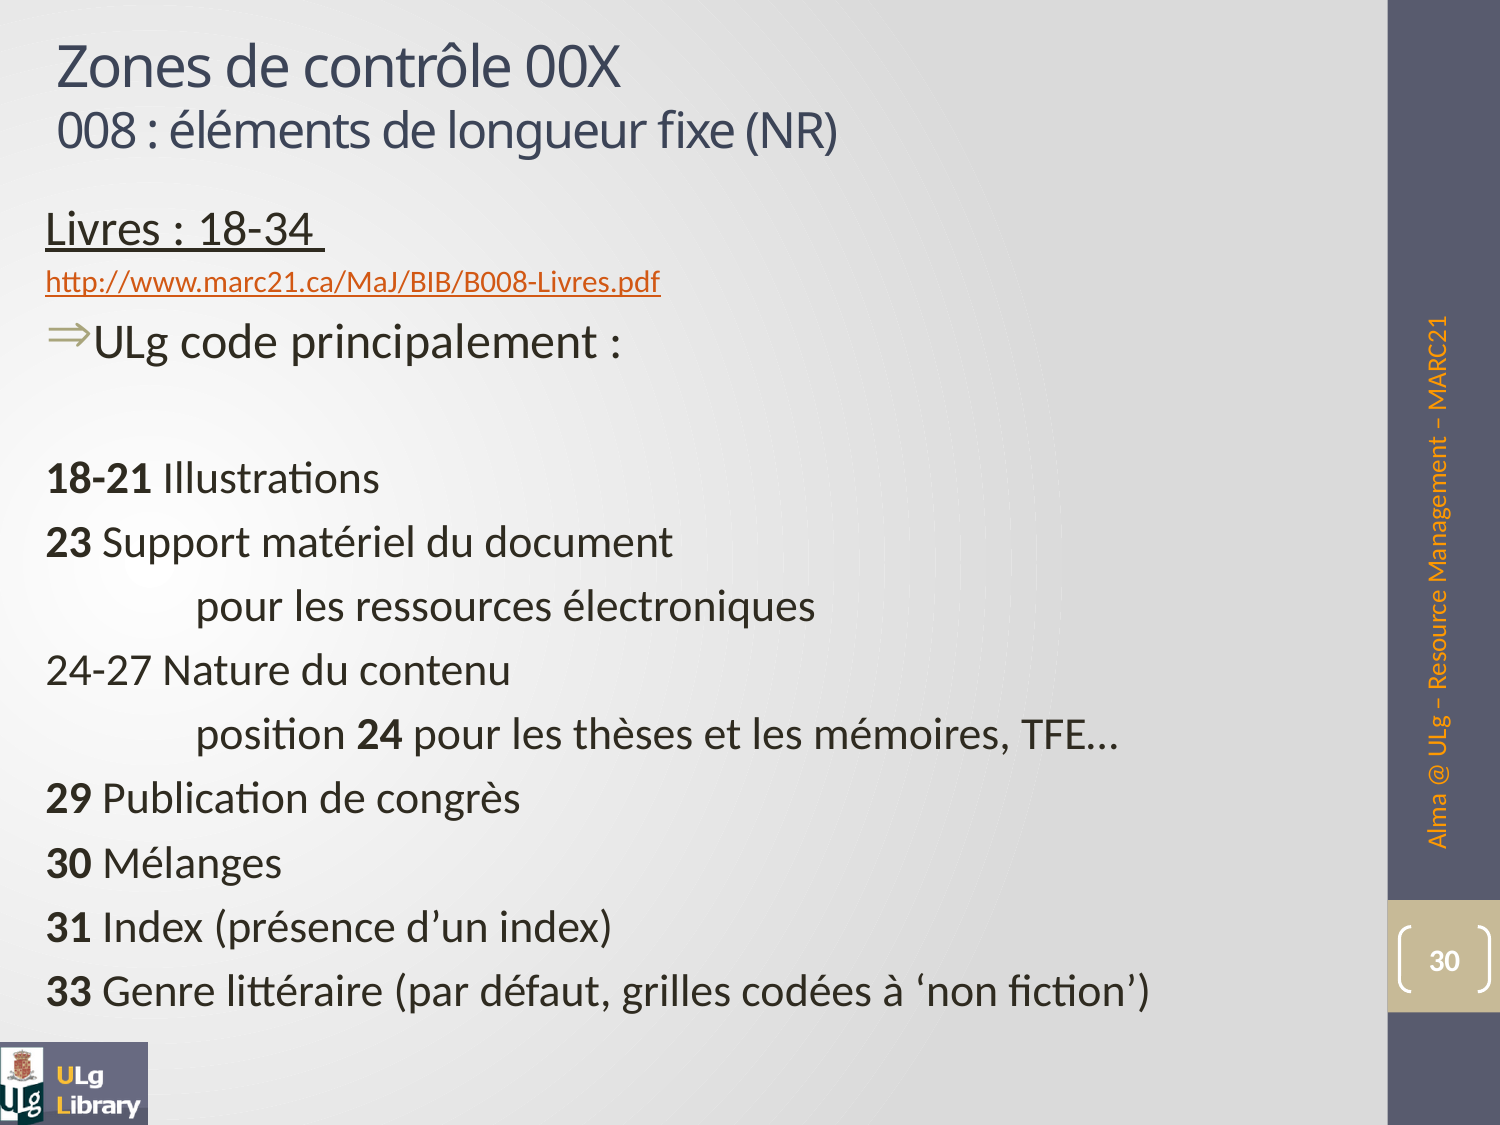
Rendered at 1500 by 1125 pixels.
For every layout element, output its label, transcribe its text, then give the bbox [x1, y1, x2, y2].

footer Alma @ ULg – Resource Management – MARC21 [1411, 31, 1472, 865]
list Livres : 18-34 http://www.marc21.ca/MaJ/BIB/B008-Livres.pdf ULg code principalement : 18-21 Illustrations 23 Support matériel du document pour les ressources électroniques 24-27 Nature du contenu position 24 pour les thèses et les mémoires, TFE… 29 Publication de congrès 30 Mélanges 31 Index (présence d’un index) 33 Genre littéraire (par défaut, grilles codées à ‘non fiction’) [11, 187, 1371, 1035]
title Zones de contrôle 00X 008 : éléments de longueur fixe (NR) [41, 0, 1353, 187]
slide_number 30 [1397, 925, 1492, 994]
picture [0, 1042, 148, 1125]
